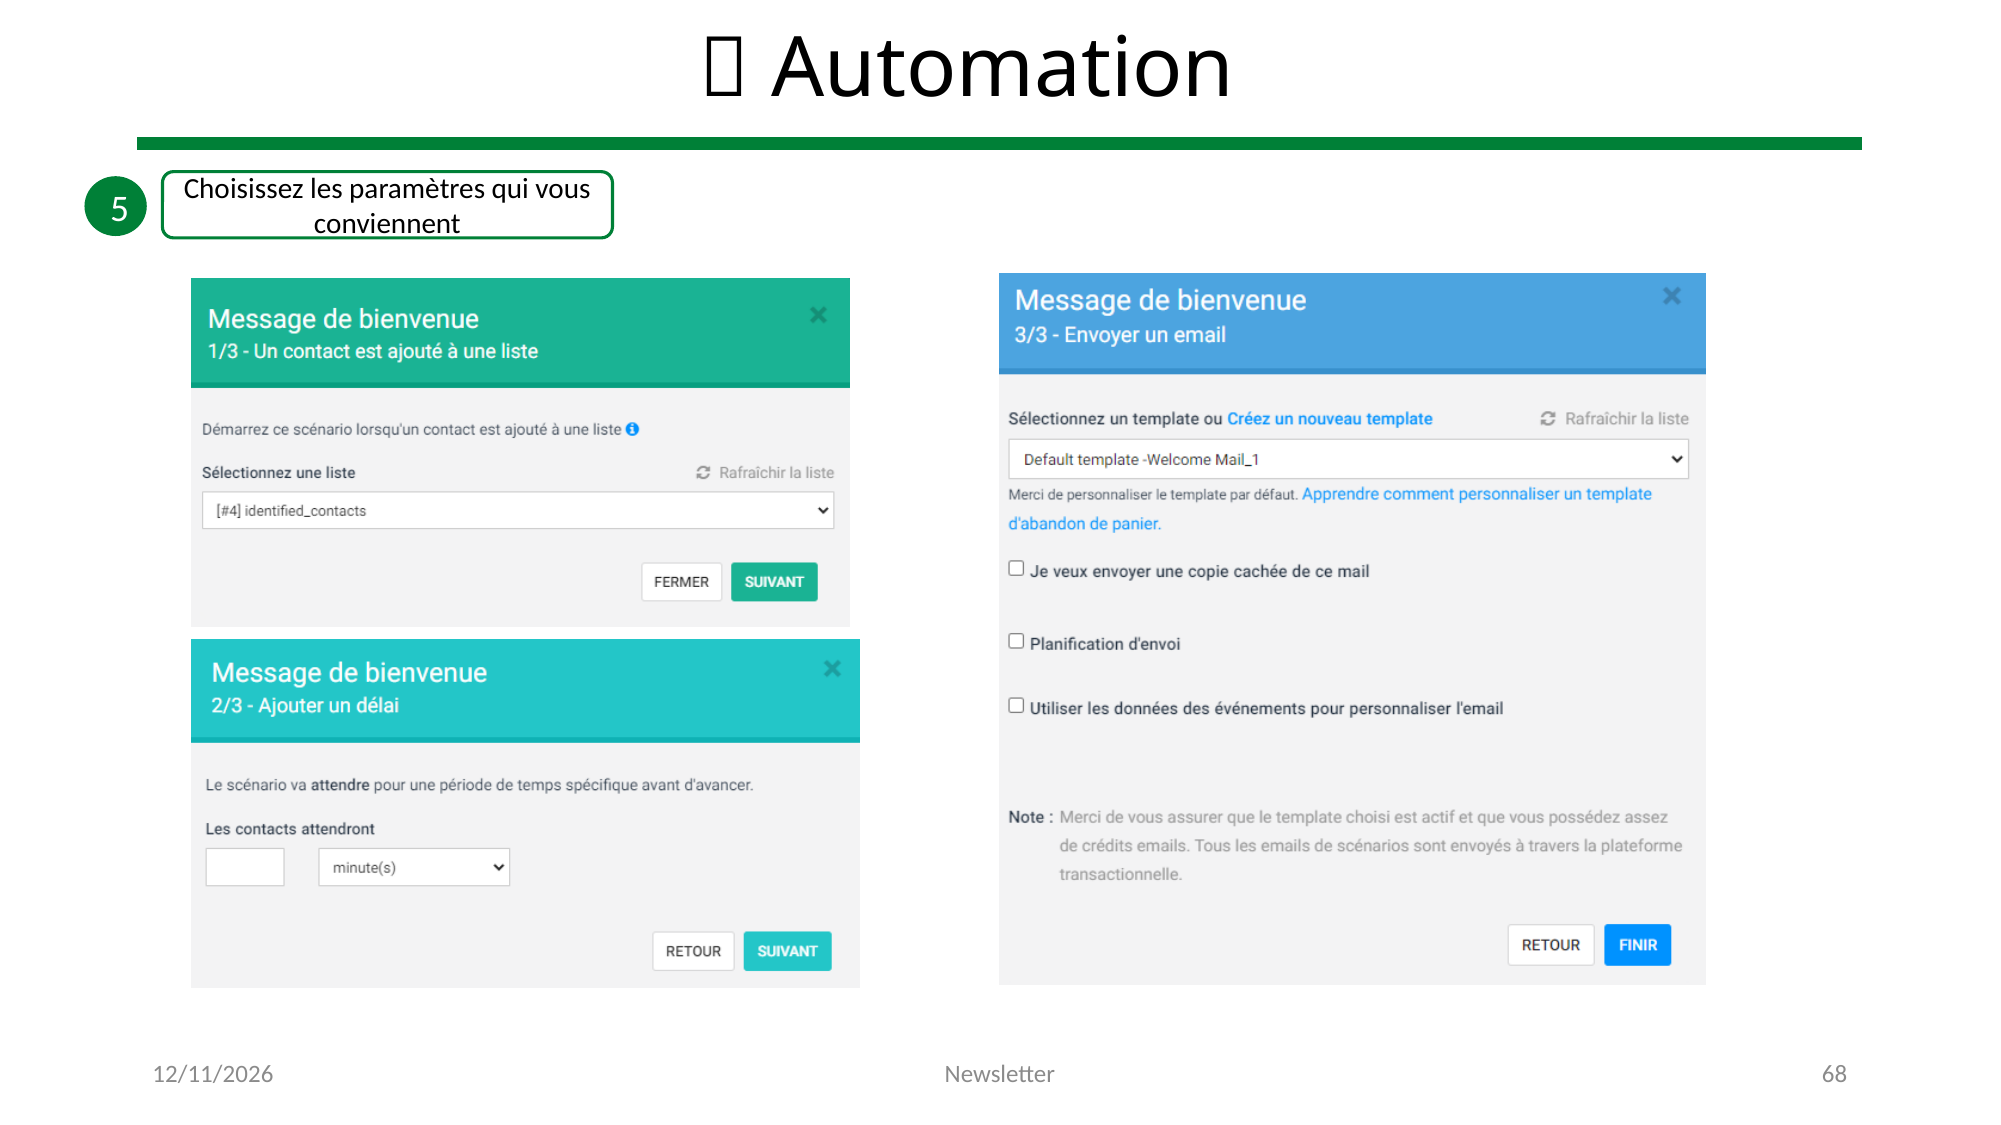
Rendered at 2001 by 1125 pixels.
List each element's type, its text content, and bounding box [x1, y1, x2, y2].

text_box 5 [85, 177, 146, 235]
slide_number 68 [1412, 1042, 1863, 1103]
picture [191, 639, 860, 988]
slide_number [137, 1042, 588, 1103]
picture [191, 278, 850, 627]
title 🤖 Automation [104, 0, 1830, 179]
picture [999, 273, 1706, 985]
footer Newsletter [662, 1042, 1338, 1103]
text_box Choisissez les paramètres qui vous conviennent [161, 170, 614, 239]
